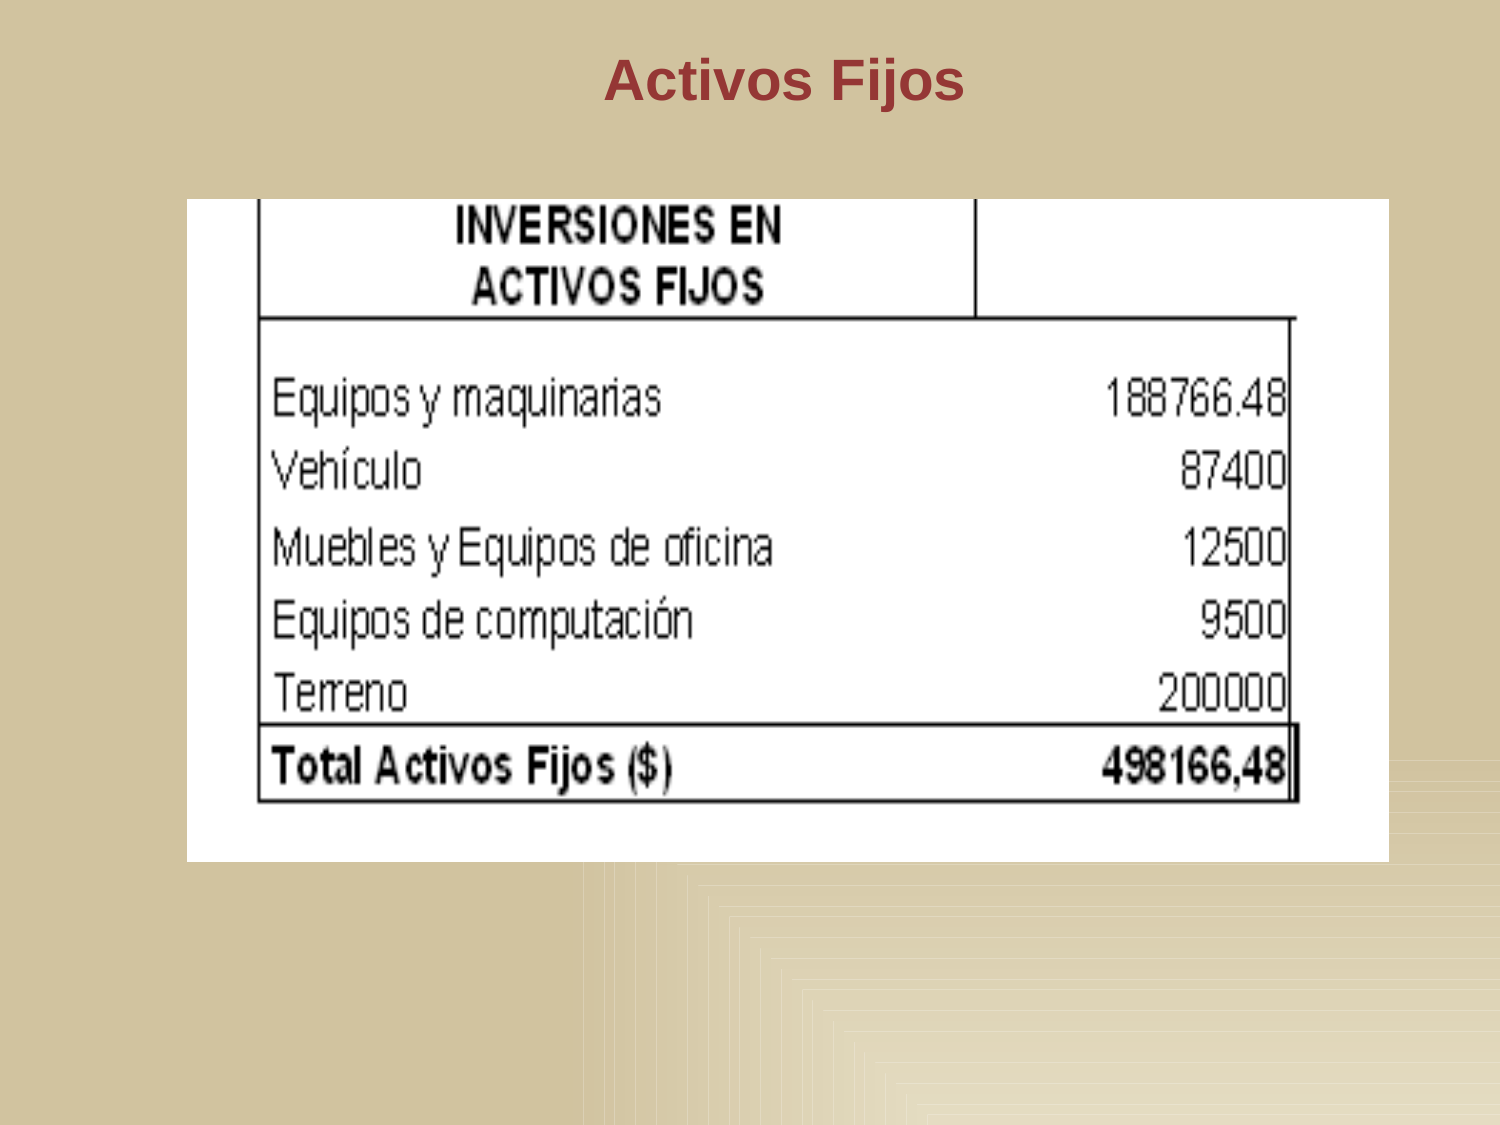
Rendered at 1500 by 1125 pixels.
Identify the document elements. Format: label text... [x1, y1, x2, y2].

text_box Activos Fijos [187, 35, 1383, 120]
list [187, 198, 1389, 862]
